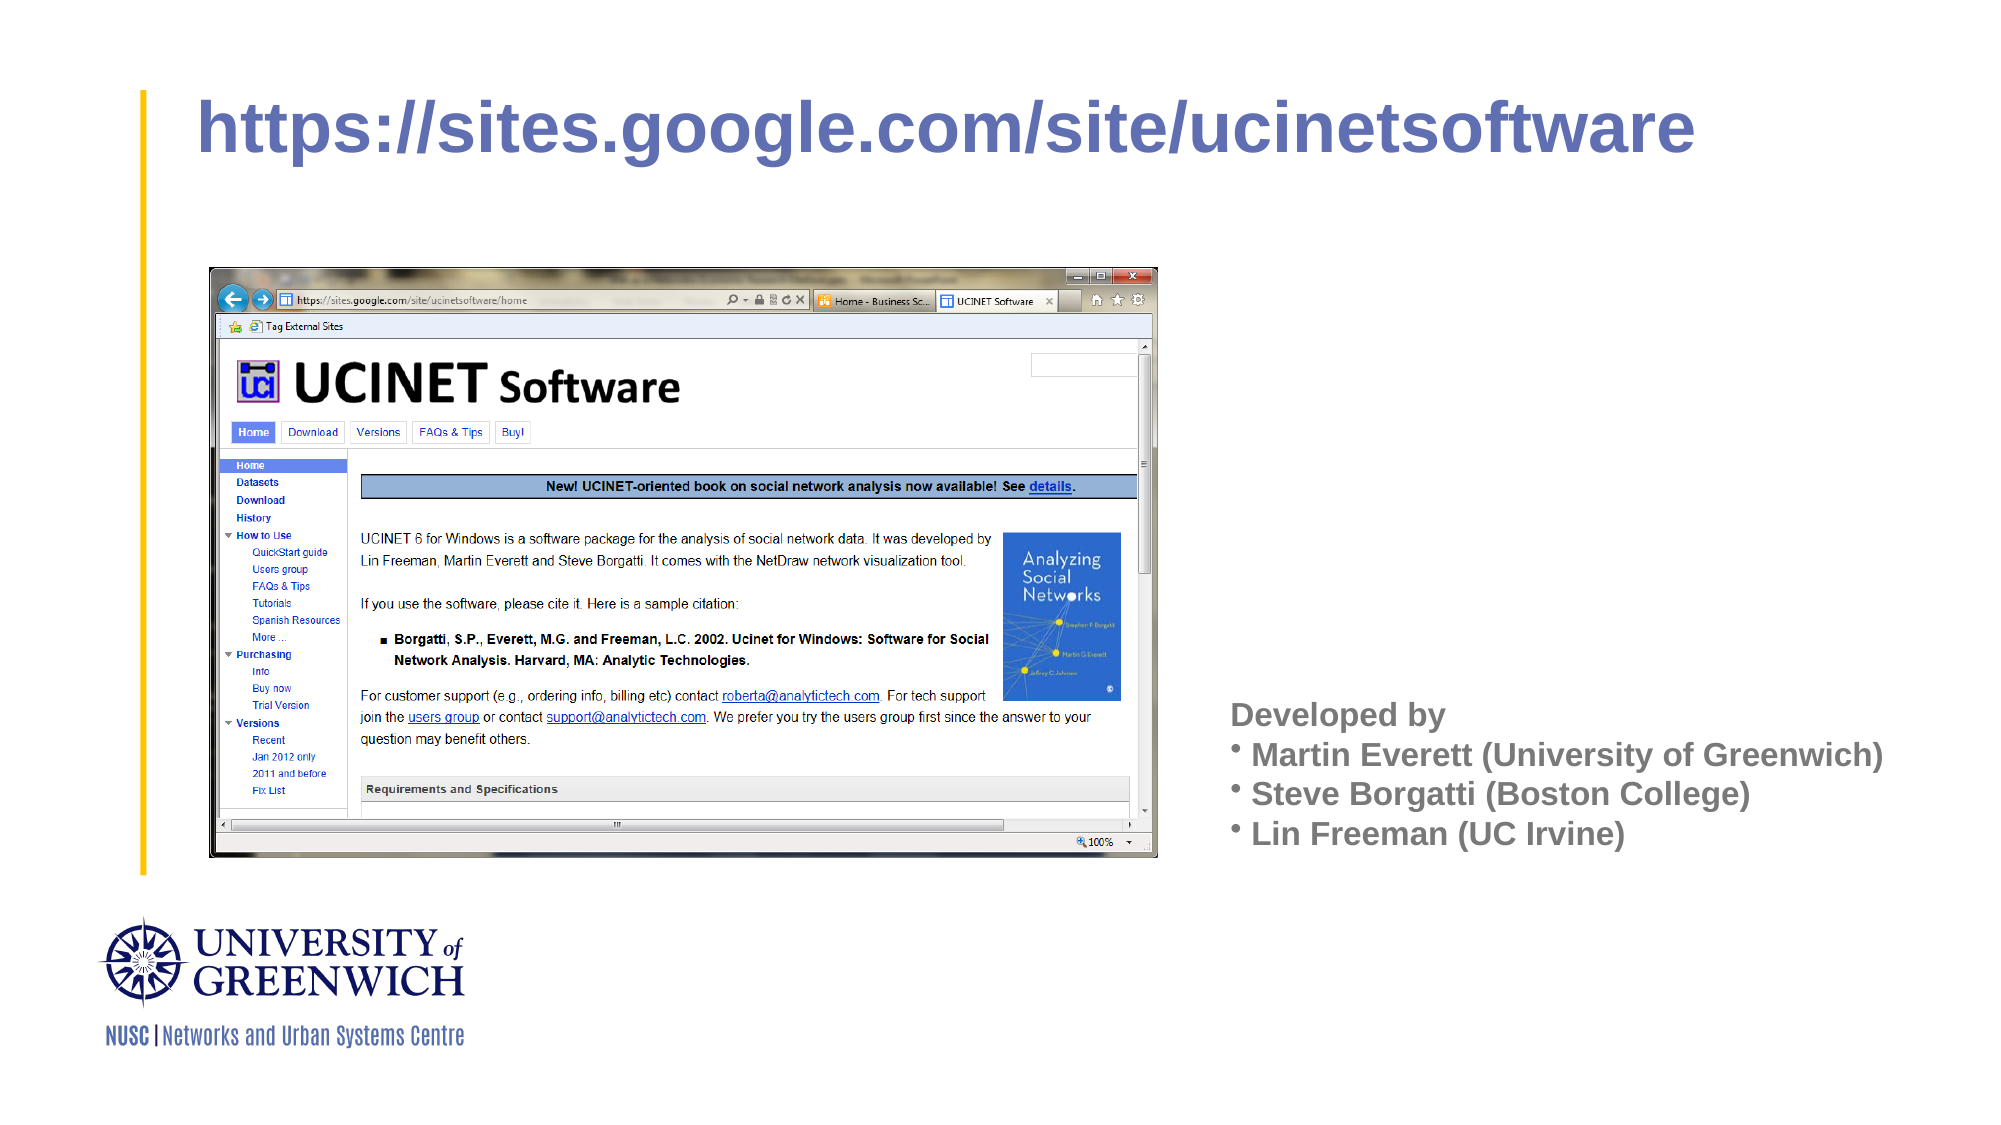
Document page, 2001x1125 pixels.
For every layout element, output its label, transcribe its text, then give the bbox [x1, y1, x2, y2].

text_box Developed by Martin Everett (University of Greenwich) Steve Borgatti (Boston College) Lin Freeman (UC Irvine) [1215, 685, 1910, 860]
title https://sites.google.com/site/ucinetsoftware [196, 90, 1851, 256]
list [209, 267, 1158, 858]
